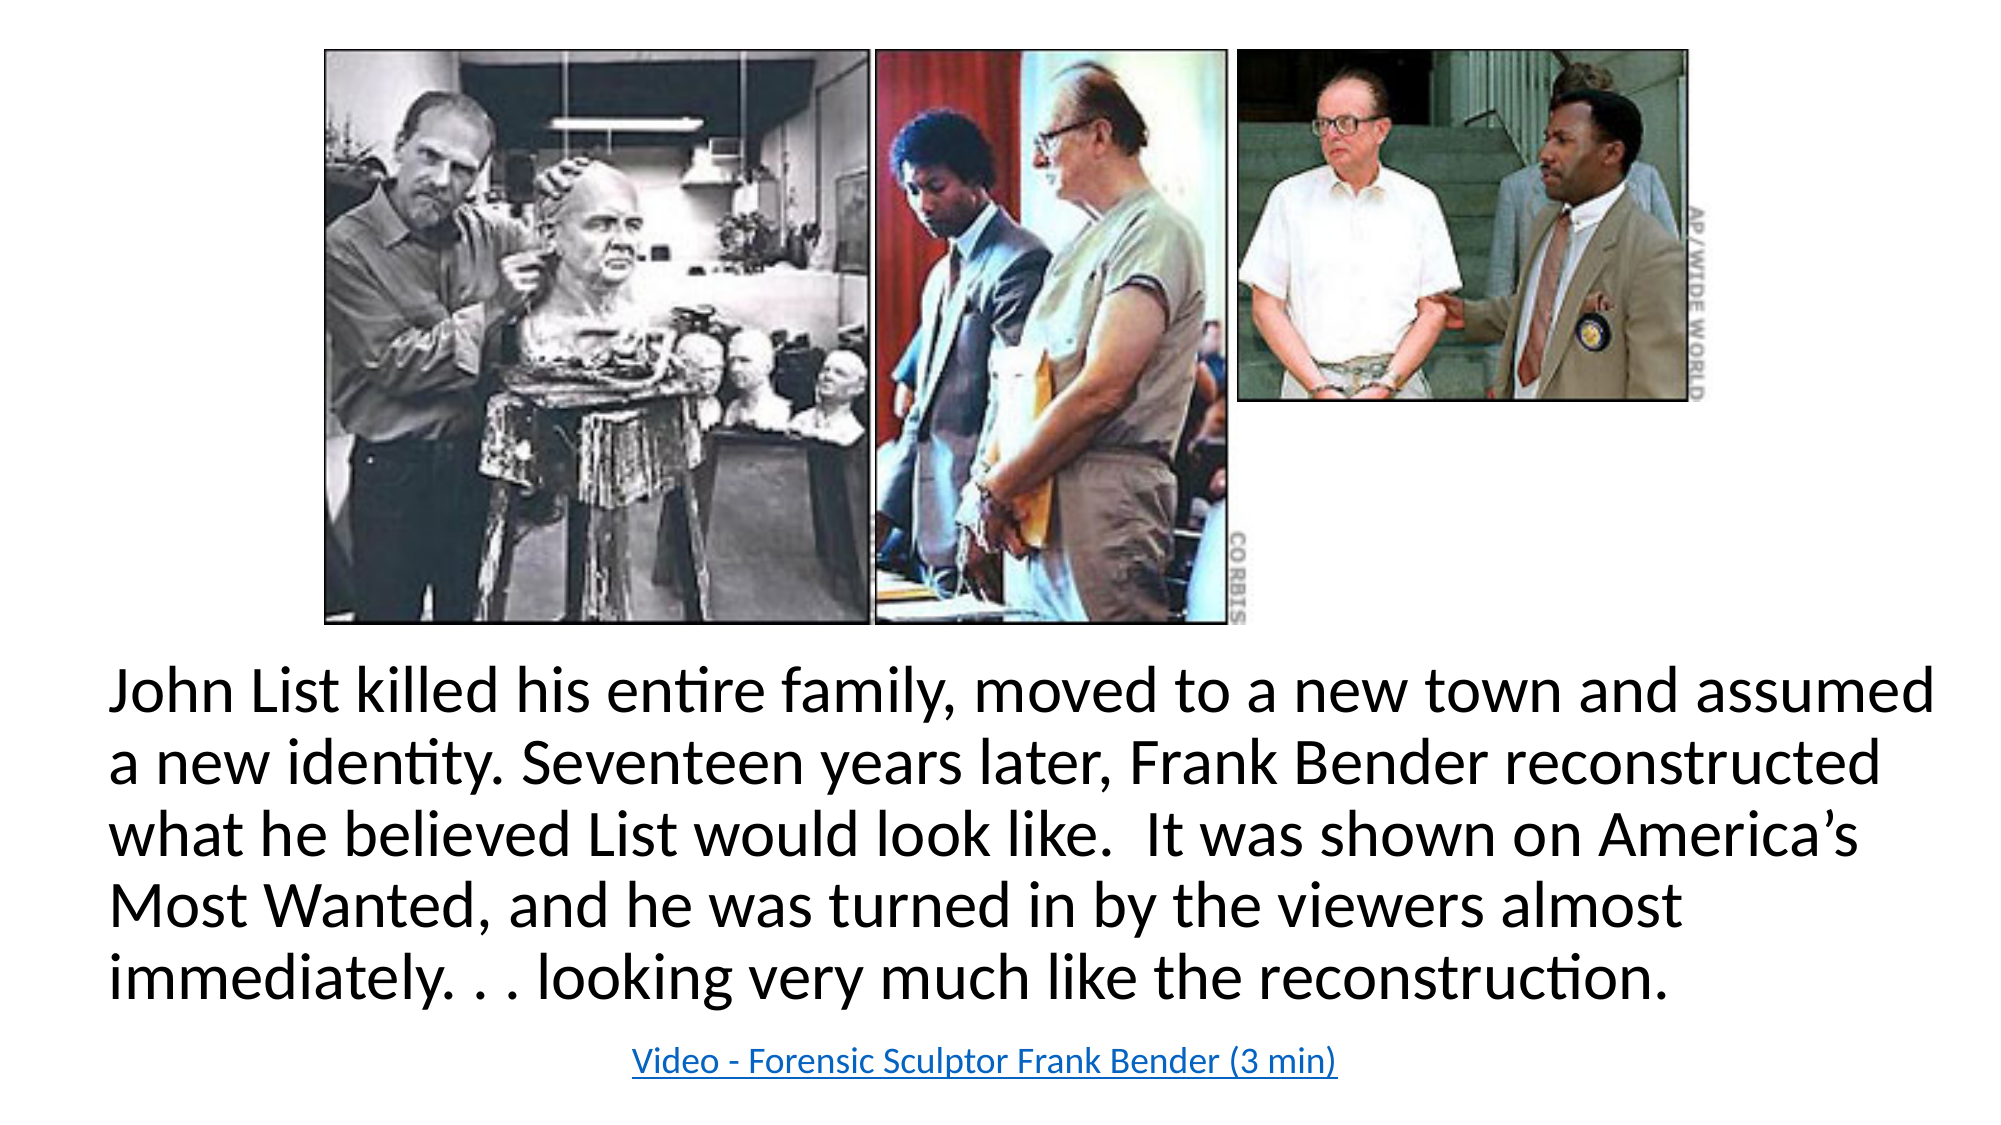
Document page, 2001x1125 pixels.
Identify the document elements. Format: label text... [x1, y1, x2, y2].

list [324, 49, 874, 626]
picture [874, 49, 1713, 626]
text_box Video - Forensic Sculptor Frank Bender (3 min) [617, 1029, 1353, 1089]
list John List killed his entire family, moved to a new town and assumed a new identity. Seventeen years later, Frank Bender reconstructed what he believed List would look like. It was shown on America’s Most Wanted, and he was turned in by the viewers almost immediately. . . looking very much like the reconstruction. [56, 647, 1963, 965]
